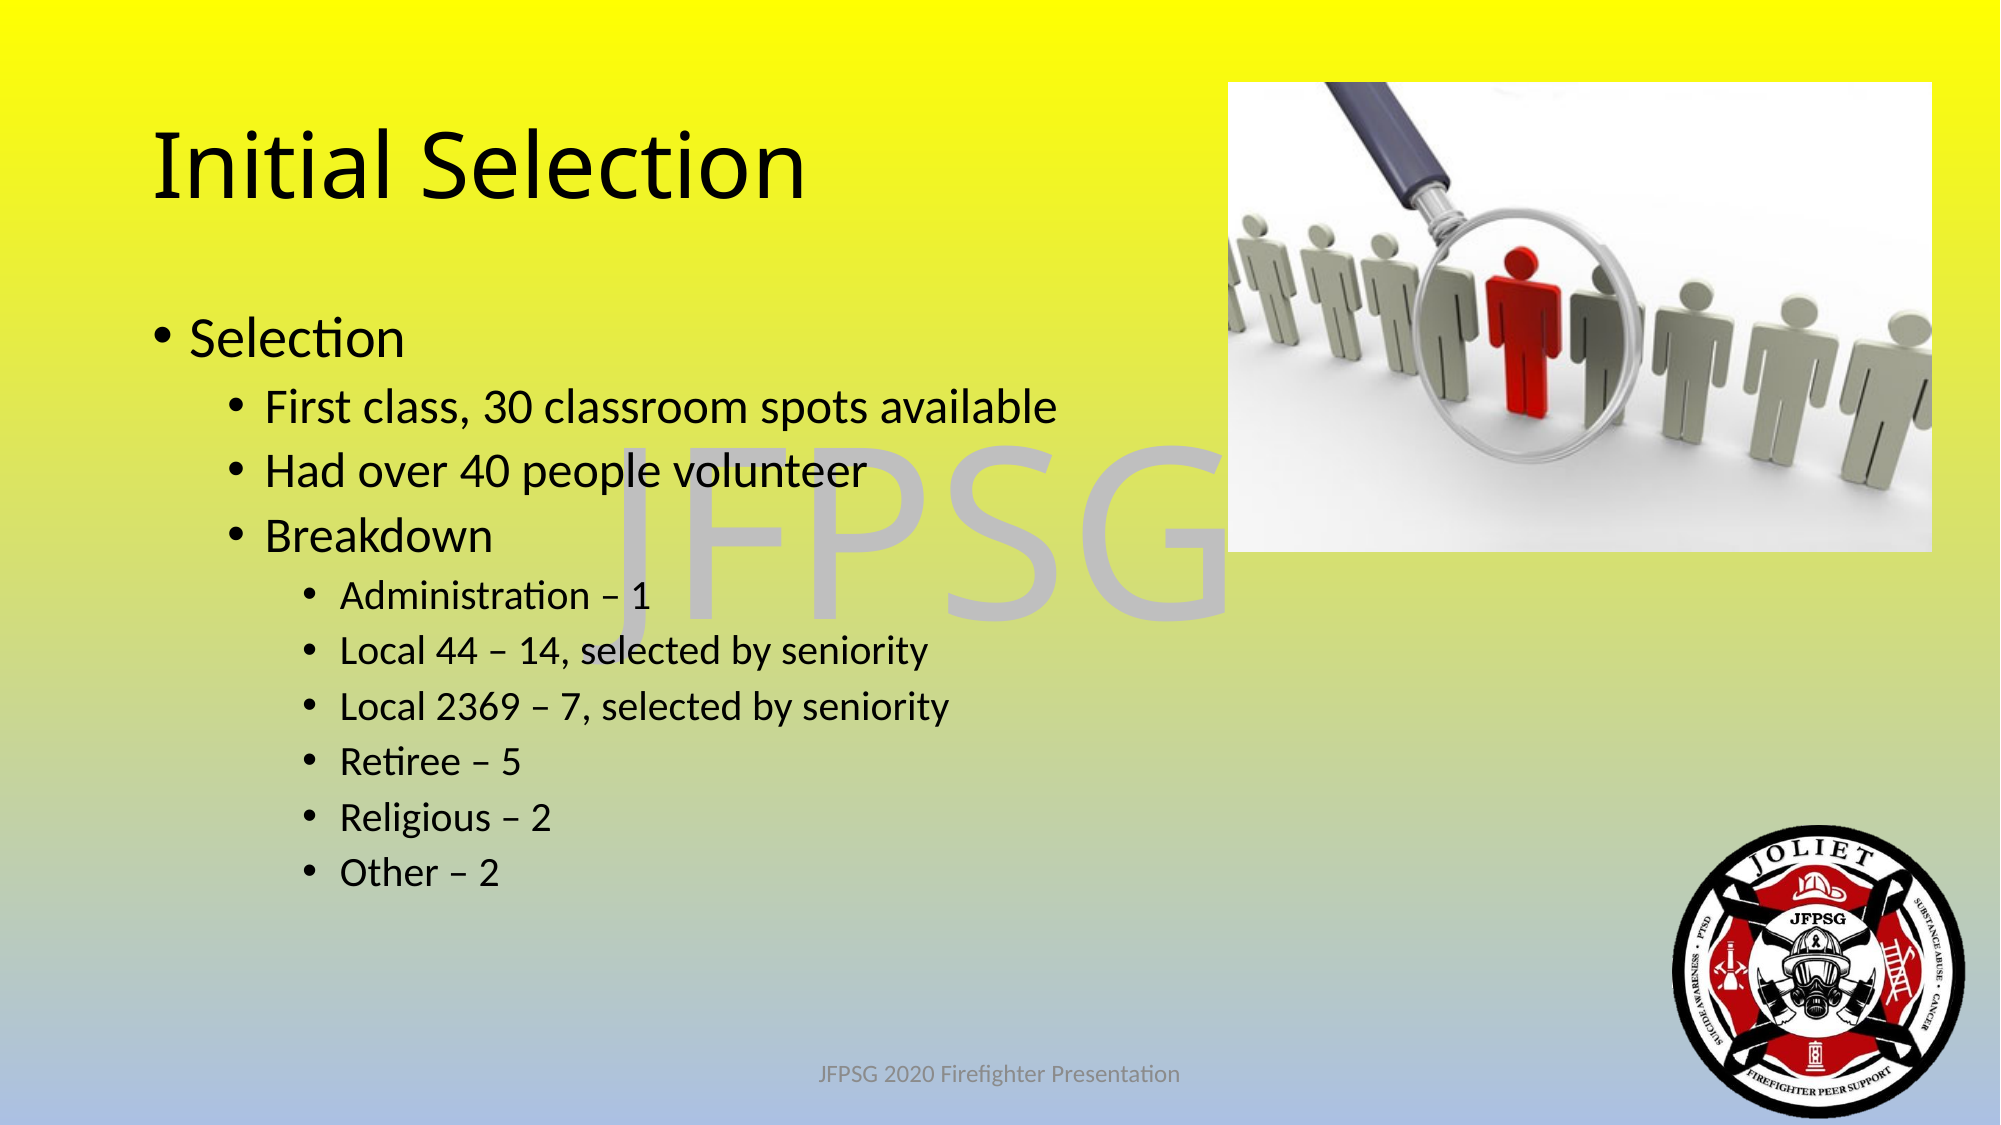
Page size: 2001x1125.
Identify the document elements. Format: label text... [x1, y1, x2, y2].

list Selection First class, 30 classroom spots available Had over 40 people volunteer Breakdown Administration – 1 Local 44 – 14, selected by seniority Local 2369 – 7, selected by seniority Retiree – 5 Religious – 2 Other – 2 [137, 299, 1863, 1014]
title Initial Selection [137, 59, 1863, 278]
picture [1228, 82, 1932, 552]
footer JFPSG 2020 Firefighter Presentation [662, 1042, 1338, 1103]
picture [1658, 819, 1978, 1125]
